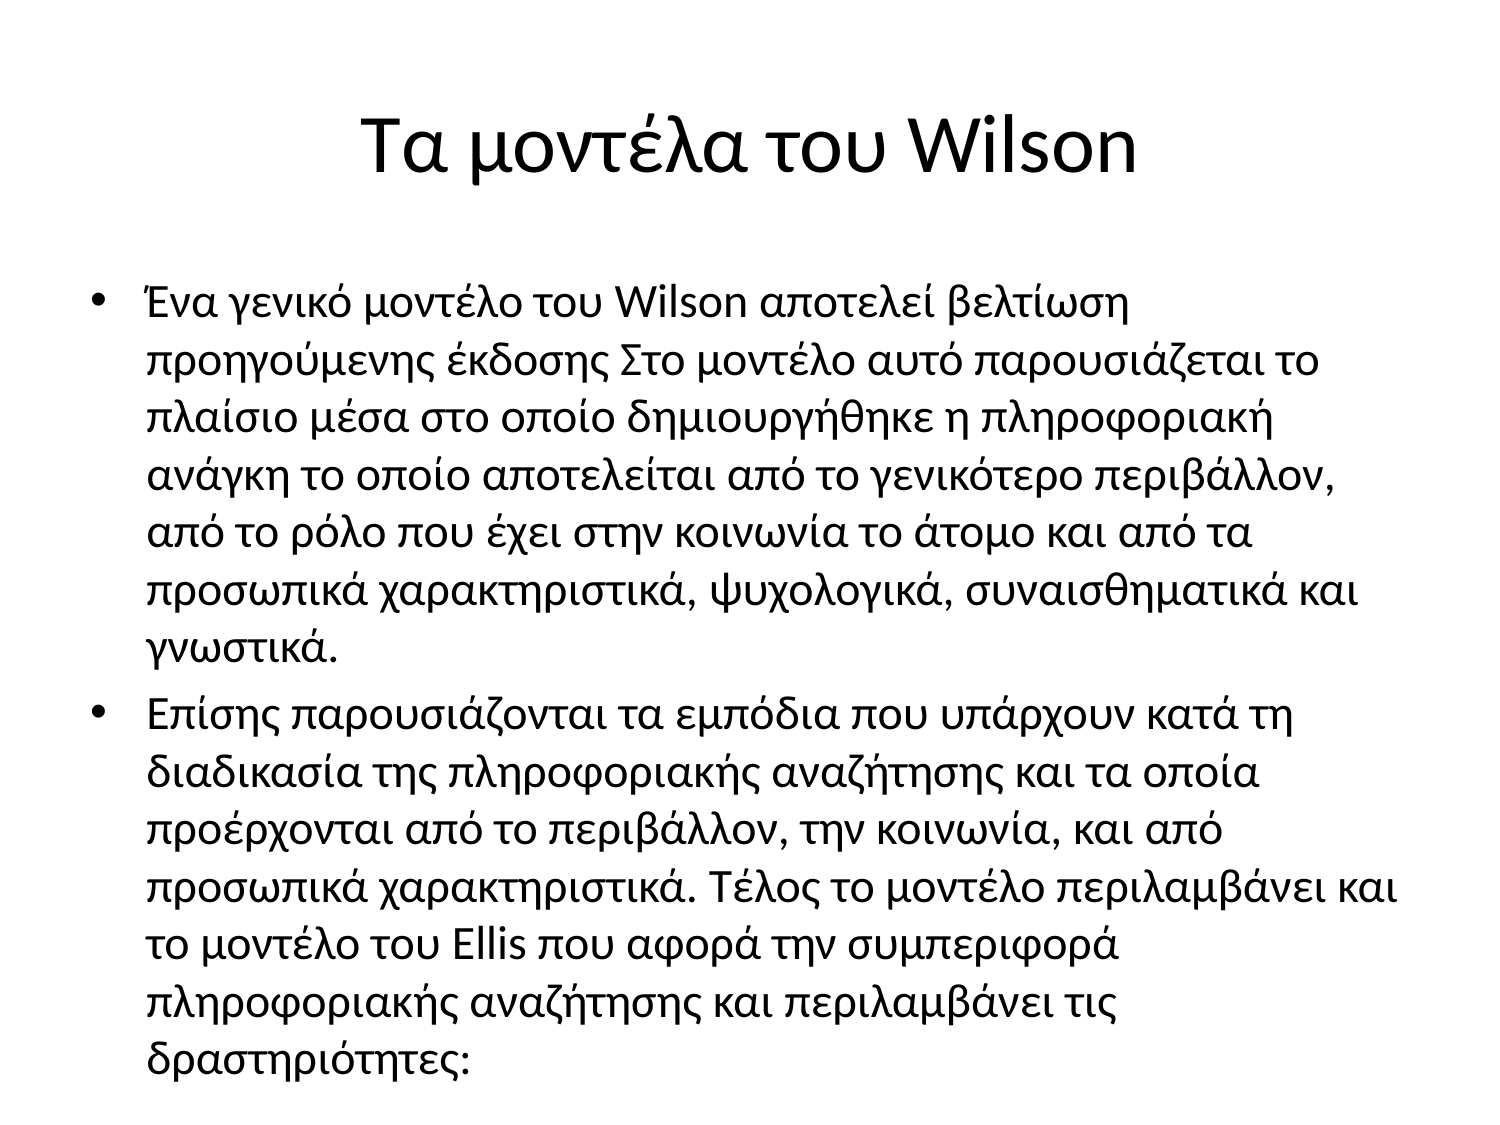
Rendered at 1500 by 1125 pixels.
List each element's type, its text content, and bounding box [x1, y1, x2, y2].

list Ένα γενικό μοντέλο του Wilson αποτελεί βελτίωση προηγούμενης έκδοσης Στο μοντέλο αυτό παρουσιάζεται το πλαίσιο μέσα στο οποίο δημιουργήθηκε η πληροφοριακή ανάγκη το οποίο αποτελείται από το γενικότερο περιβάλλον, από το ρόλο που έχει στην κοινωνία το άτομο και από τα προσωπικά χαρακτηριστικά, ψυχολογικά, συναισθηματικά και γνωστικά. Επίσης παρουσιάζονται τα εμπόδια που υπάρχουν κατά τη διαδικασία της πληροφοριακής αναζήτησης και τα οποία προέρχονται από το περιβάλλον, την κοινωνία, και από προσωπικά χαρακτηριστικά. Τέλος το μοντέλο περιλαμβάνει και το μοντέλο του Ellis που αφορά την συμπεριφορά πληροφοριακής αναζήτησης και περιλαμβάνει τις δραστηριότητες: [75, 262, 1425, 1005]
title Τα μοντέλα του Wilson [75, 45, 1425, 233]
